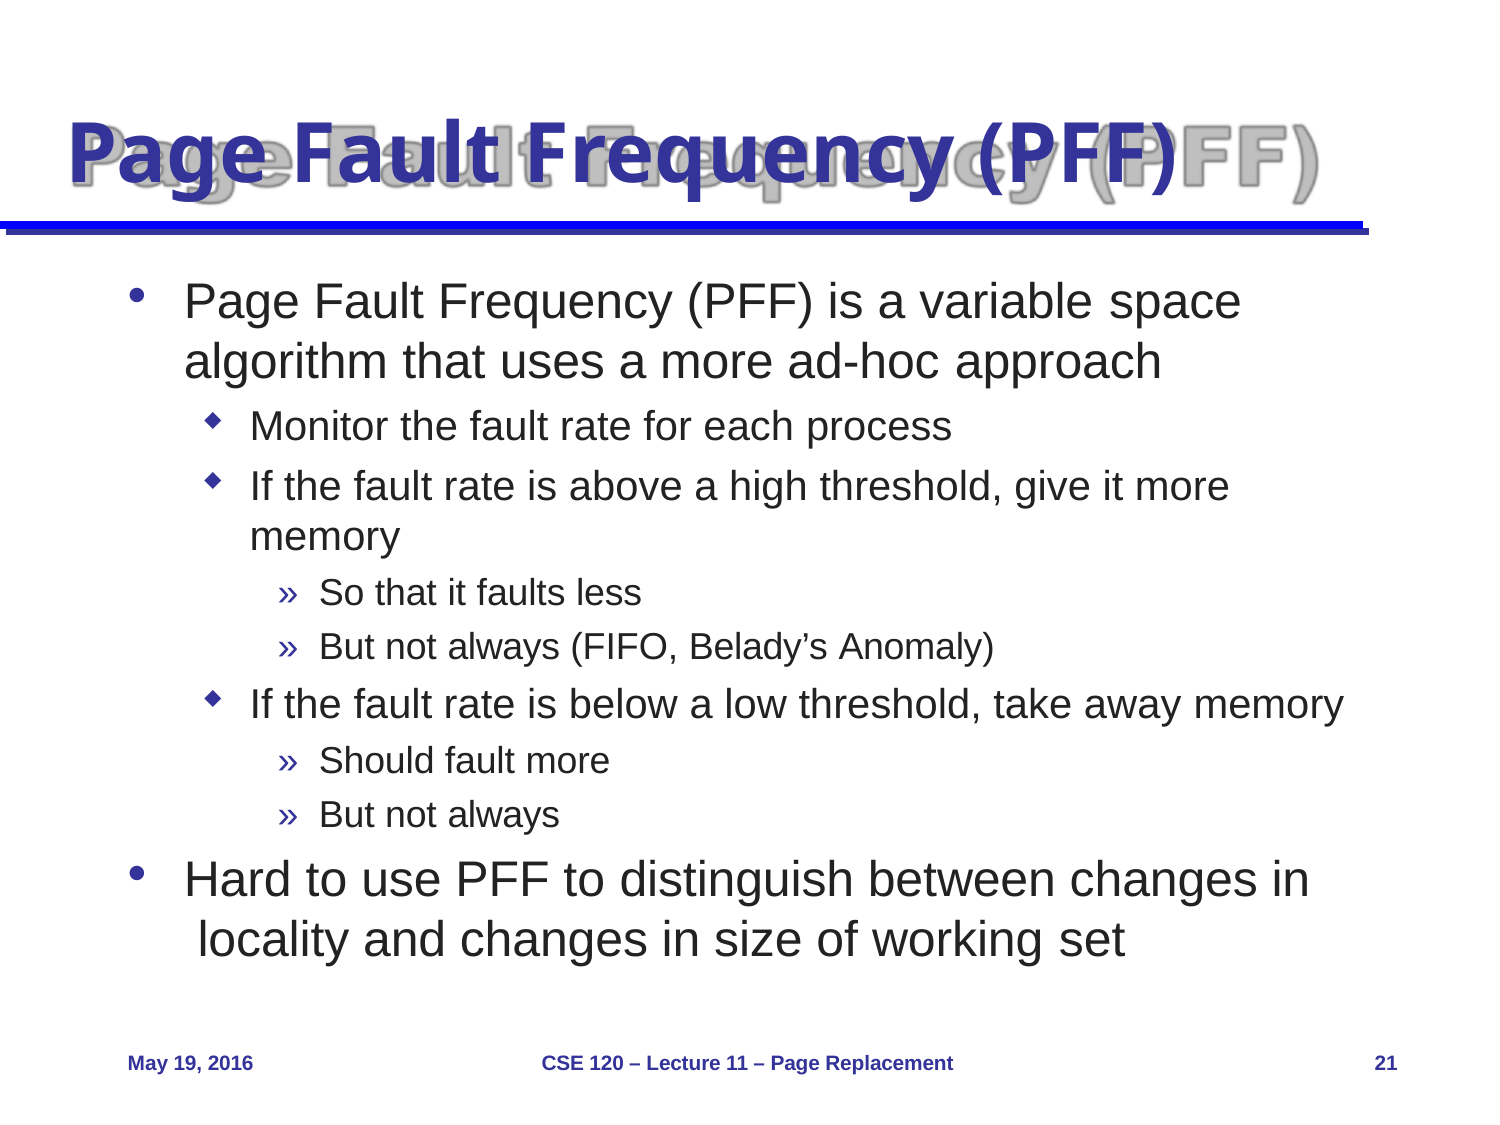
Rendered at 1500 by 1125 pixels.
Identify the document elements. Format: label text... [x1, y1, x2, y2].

text_box Page Fault Frequency (PFF) is a variable space algorithm that uses a more ad-hoc approach Monitor the fault rate for each process If the fault rate is above a high threshold, give it more memory » So that it faults less » But not always (FIFO, Belady’s Anomaly) If the fault rate is below a low threshold, take away memory » Should fault more » But not always Hard to use PFF to distinguish between changes in locality and changes in size of working set [125, 266, 1392, 967]
footer CSE 120 – Lecture 11 – Page Replacement [539, 1049, 961, 1125]
text_box [13, 78, 1376, 262]
title Page Fault Frequency (PFF) [63, 97, 1321, 288]
slide_number 21 [1370, 1049, 1402, 1125]
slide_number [125, 1049, 257, 1125]
